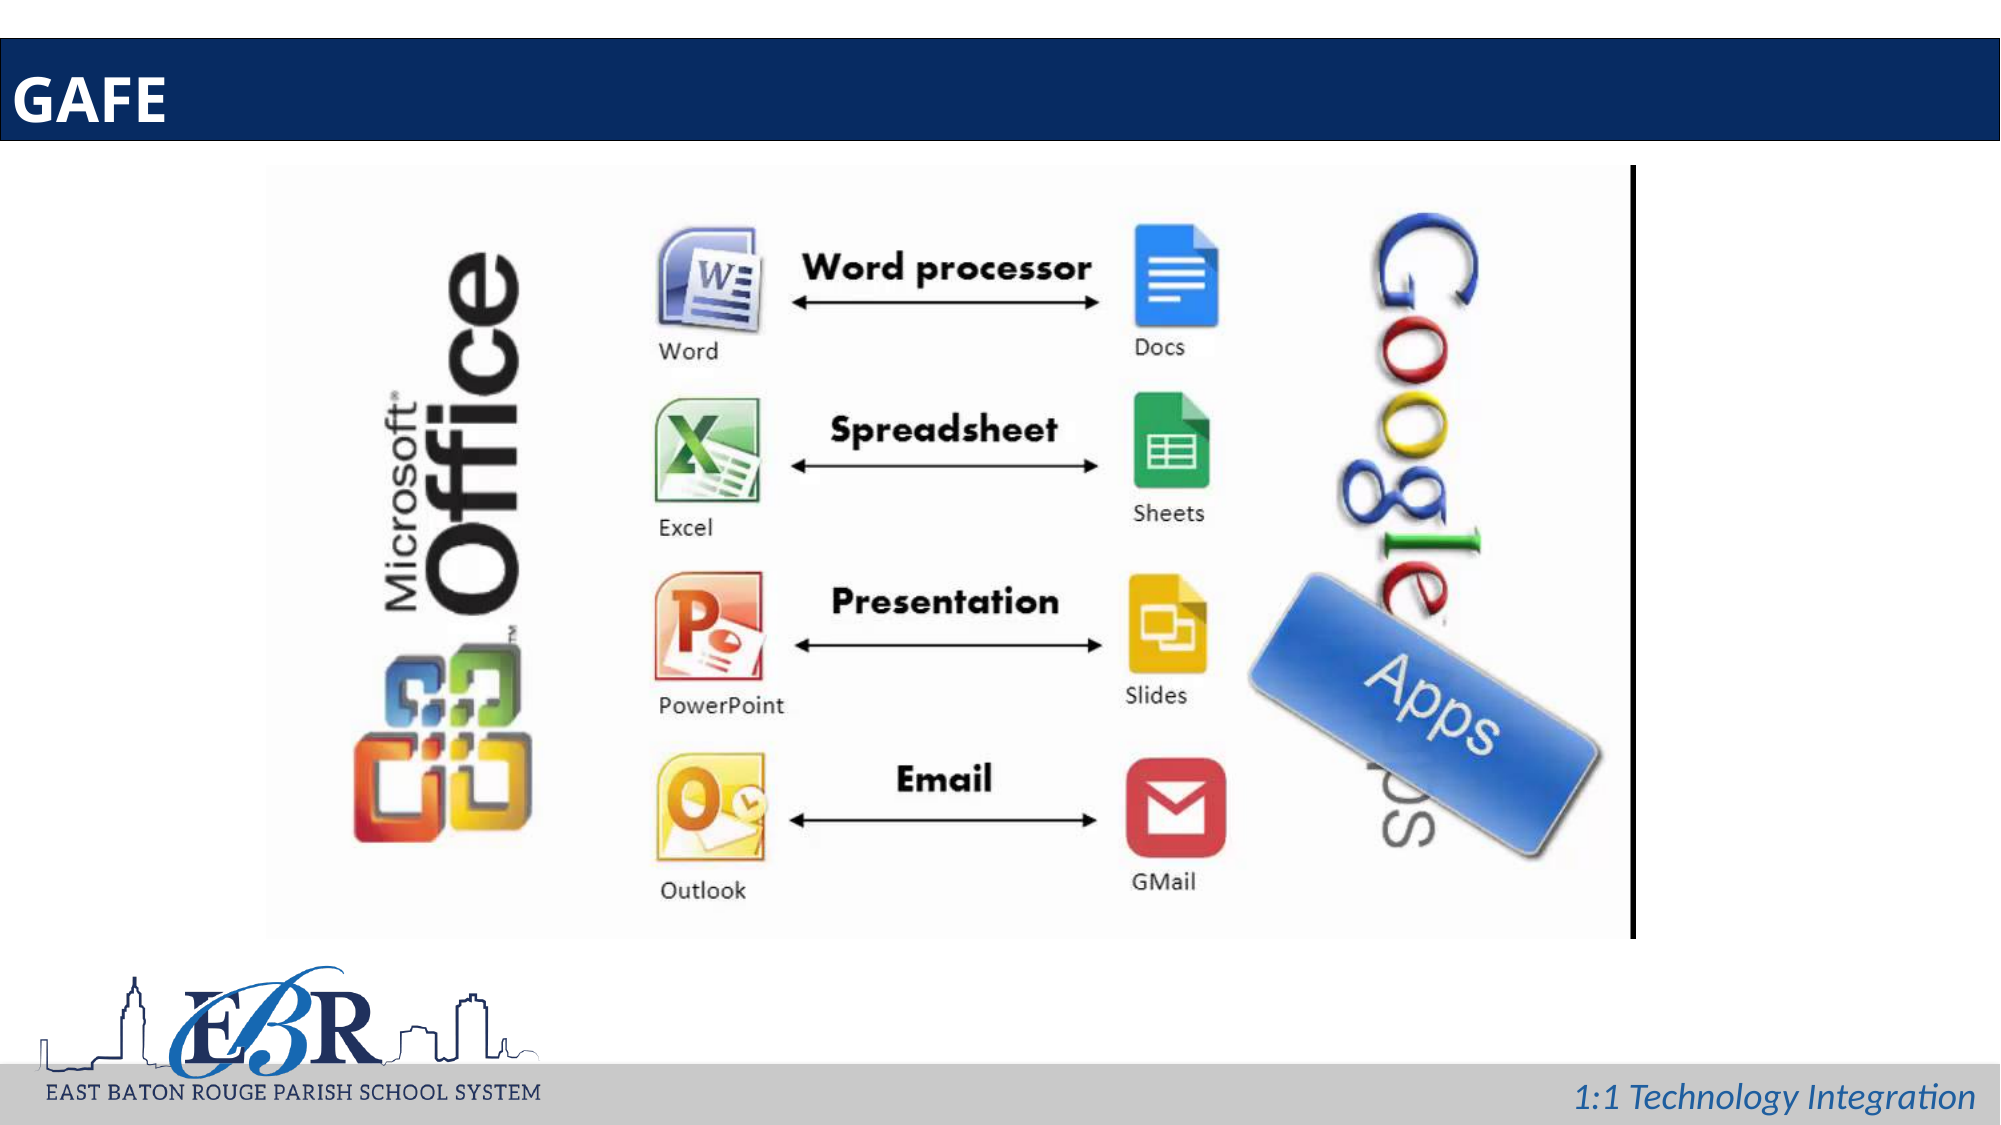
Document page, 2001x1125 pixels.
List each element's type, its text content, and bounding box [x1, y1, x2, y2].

table_header GAFE [1, 39, 1999, 140]
text_box 1:1 Technology Integration [0, 1064, 2000, 1125]
picture [20, 949, 549, 1112]
picture [266, 165, 1636, 940]
